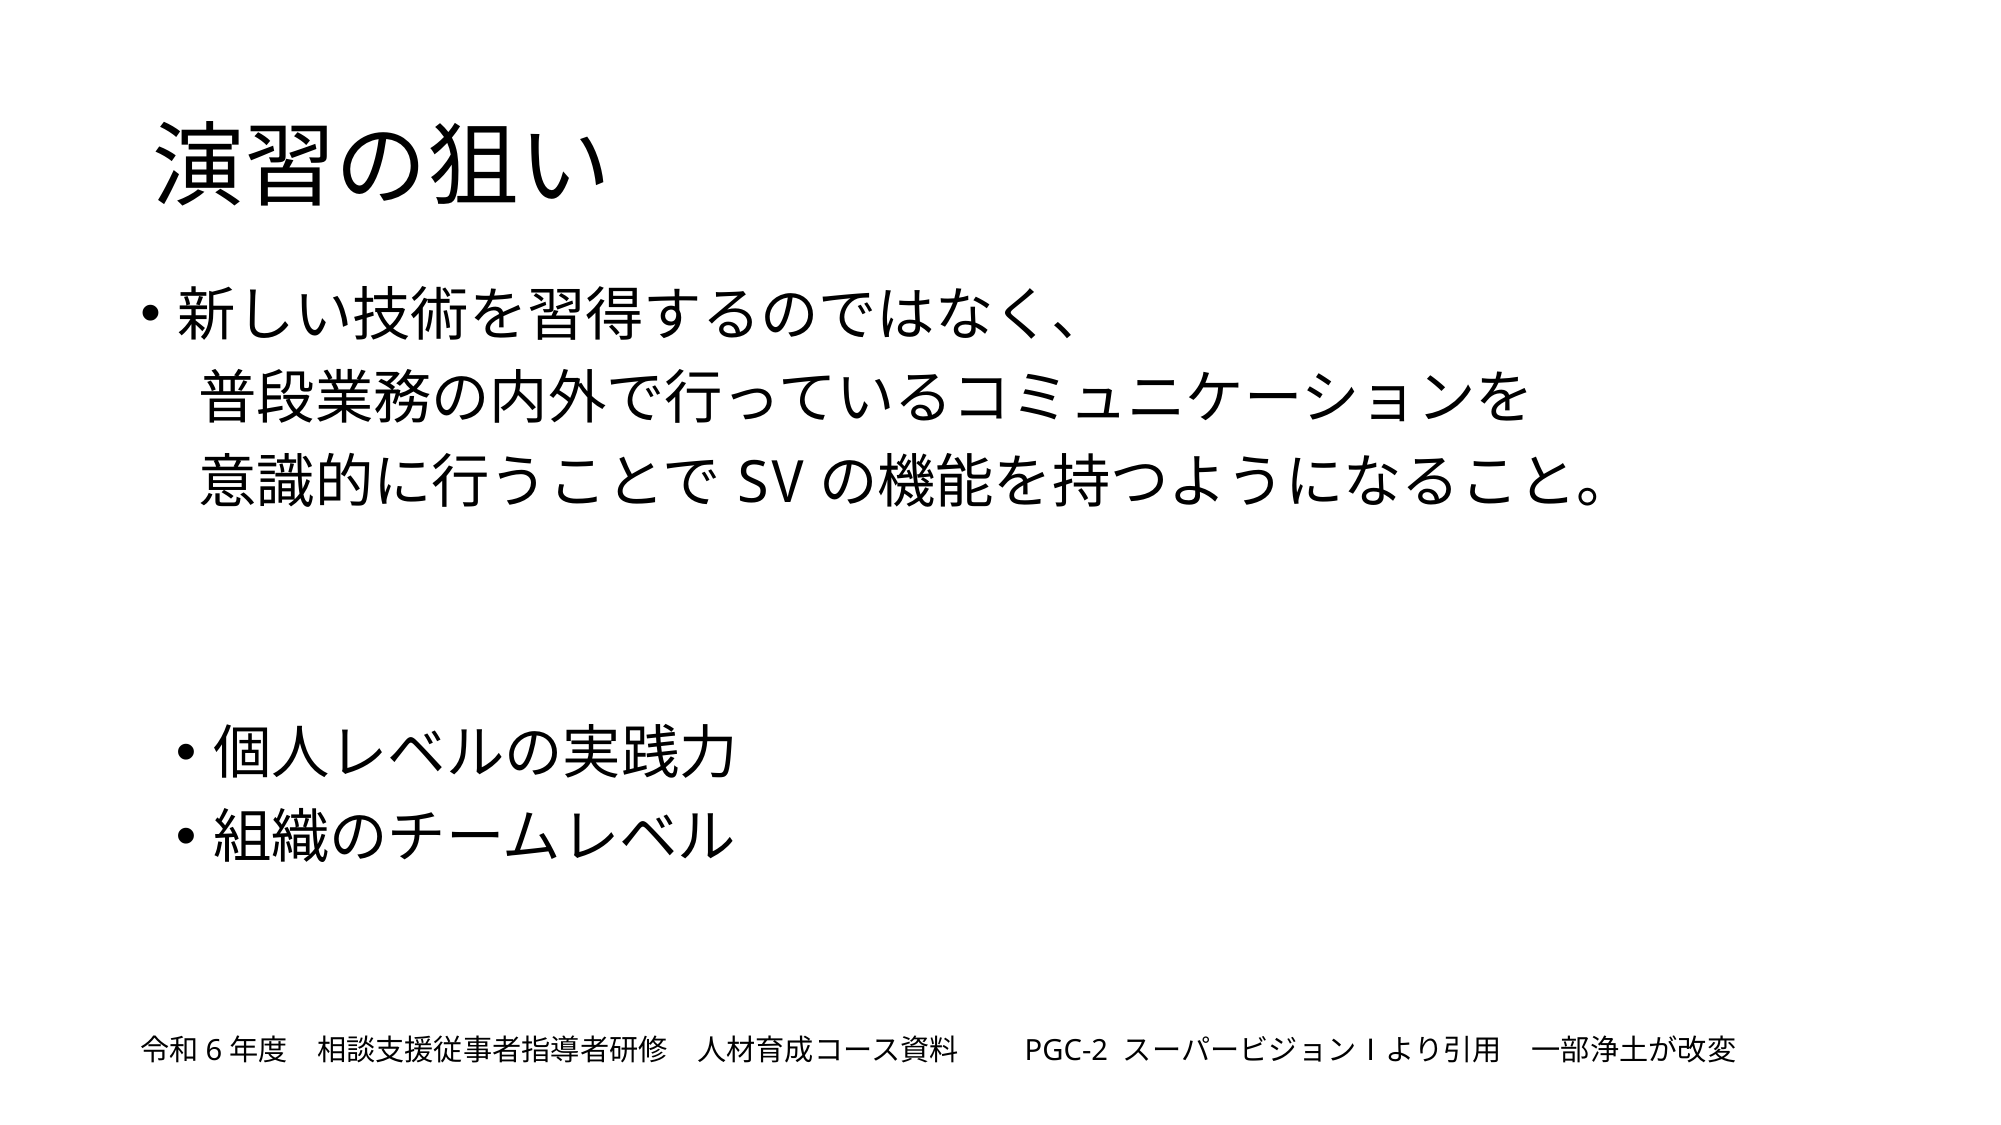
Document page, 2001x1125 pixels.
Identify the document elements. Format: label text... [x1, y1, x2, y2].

list 新しい技術を習得するのではなく、 普段業務の内外で行っているコミュニケーションを 意識的に行うことでSVの機能を持つようになること。 [125, 277, 1851, 541]
text_box 個人レベルの実践力 組織のチームレベル [160, 716, 1886, 980]
title 演習の狙い [137, 59, 1863, 278]
text_box 令和6年度 相談支援従事者指導者研修 人材育成コース資料 PGC-2 スーパービジョンⅠより引用 一部浄土が改変 [125, 1024, 1804, 1074]
